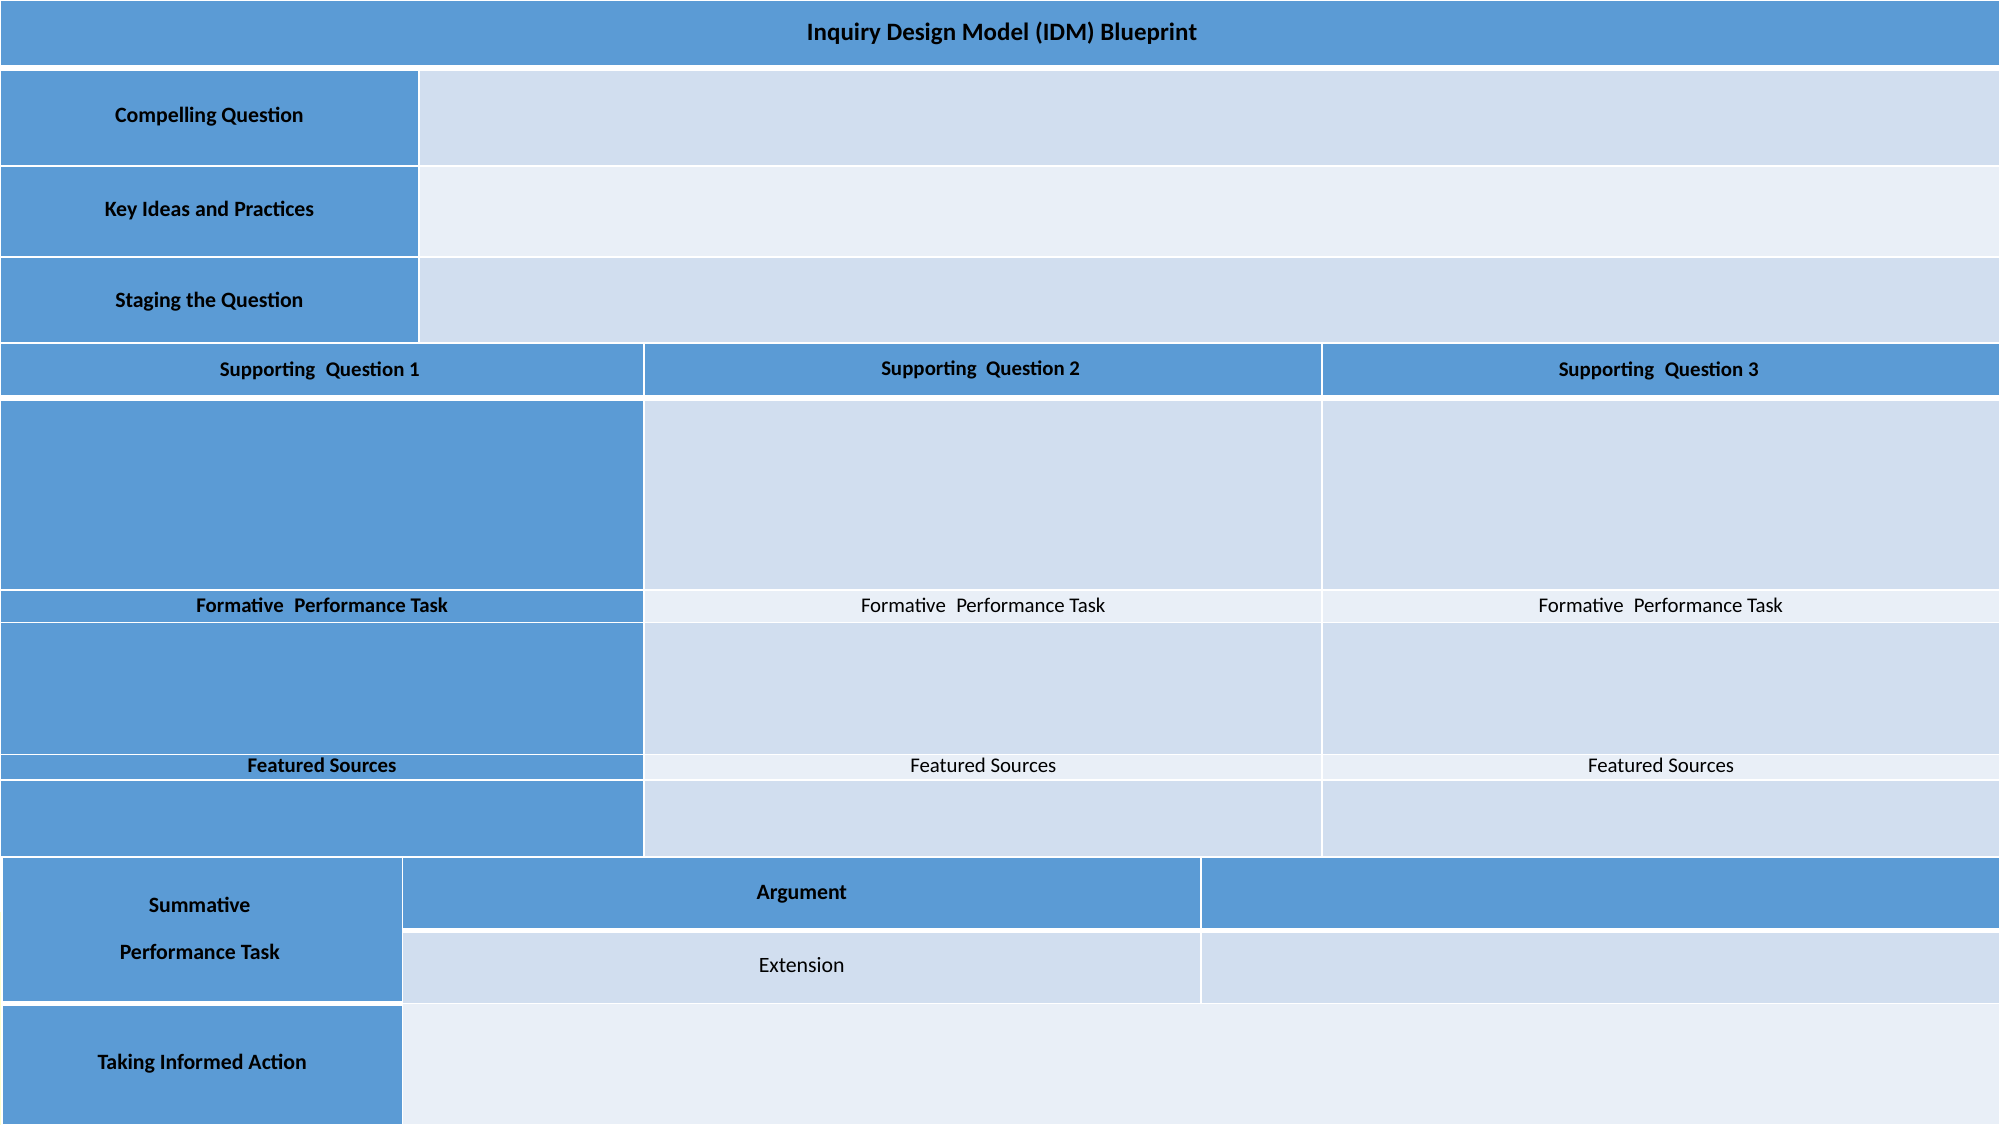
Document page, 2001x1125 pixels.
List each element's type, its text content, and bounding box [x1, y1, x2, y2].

table_cell [420, 258, 1999, 342]
table_cell [1, 623, 643, 754]
table_cell [1323, 401, 1999, 589]
table_cell [1323, 623, 1999, 754]
table_cell Staging the Question [1, 258, 418, 342]
table_cell [1323, 781, 1999, 856]
table_cell Extension [403, 933, 1200, 1003]
table_cell [420, 71, 1999, 165]
table_header Summative Performance Task [3, 858, 402, 1001]
table_cell Taking Informed Action [3, 1006, 402, 1124]
table_header Inquiry Design Model (IDM) Blueprint [1, 1, 1999, 65]
table_cell [645, 623, 1321, 754]
table_cell [1, 781, 643, 856]
table_header [1202, 858, 1999, 928]
table_header Supporting Question 2 [645, 344, 1321, 395]
table_cell [645, 781, 1321, 856]
table_cell Featured Sources [1323, 755, 1999, 779]
table_header Supporting Question 1 [1, 344, 643, 395]
table_cell [1, 401, 643, 589]
table_cell [645, 401, 1321, 589]
table_cell Featured Sources [1, 755, 643, 779]
table_cell Key Ideas and Practices [1, 167, 418, 256]
table_header Argument [403, 858, 1200, 928]
table_cell Compelling Question [1, 71, 418, 165]
table_cell Formative Performance Task [1323, 591, 1999, 622]
table_cell [403, 1004, 1999, 1124]
table_cell [420, 167, 1999, 256]
table_cell [1202, 933, 1999, 1003]
table_header Supporting Question 3 [1323, 344, 1999, 395]
table_cell Featured Sources [645, 755, 1321, 779]
table_cell Formative Performance Task [1, 591, 643, 622]
table_cell Formative Performance Task [645, 591, 1321, 622]
